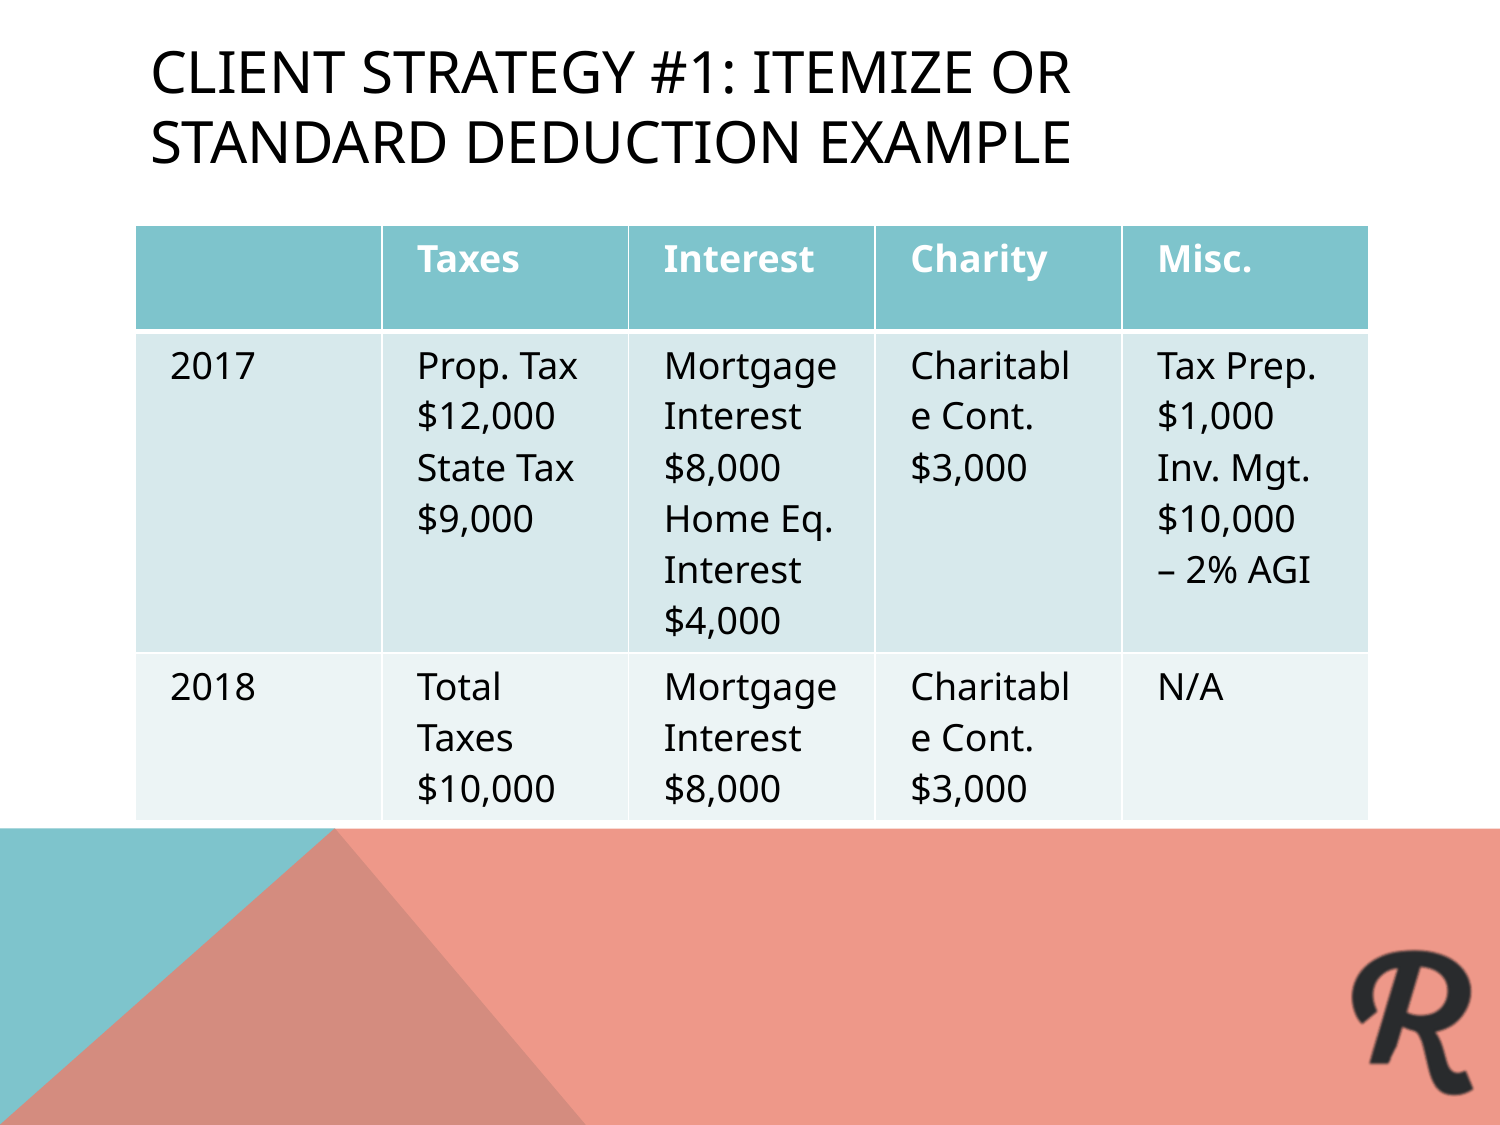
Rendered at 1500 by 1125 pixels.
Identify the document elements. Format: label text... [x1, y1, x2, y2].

title Client Strategy #1: Itemize or Standard Deduction Example [135, 60, 1369, 150]
table_cell Mortgage Interest $8,000 [629, 654, 874, 820]
table_header Misc. [1123, 226, 1368, 329]
table_cell 2017 [136, 334, 381, 652]
table_cell Total Taxes $10,000 [383, 654, 628, 820]
table_header Interest [629, 226, 874, 329]
table_cell Prop. Tax $12,000 State Tax $9,000 [383, 334, 628, 652]
picture [1349, 948, 1476, 1097]
table_cell Charitable Cont. $3,000 [876, 654, 1121, 820]
table_header [136, 226, 381, 329]
table_cell Charitable Cont. $3,000 [876, 334, 1121, 652]
table_cell 2018 [136, 654, 381, 820]
table_cell N/A [1123, 654, 1368, 820]
table_header Taxes [383, 226, 628, 329]
table_header Charity [876, 226, 1121, 329]
table_cell Tax Prep. $1,000 Inv. Mgt. $10,000 – 2% AGI [1123, 334, 1368, 652]
table_cell Mortgage Interest $8,000 Home Eq. Interest $4,000 [629, 334, 874, 652]
